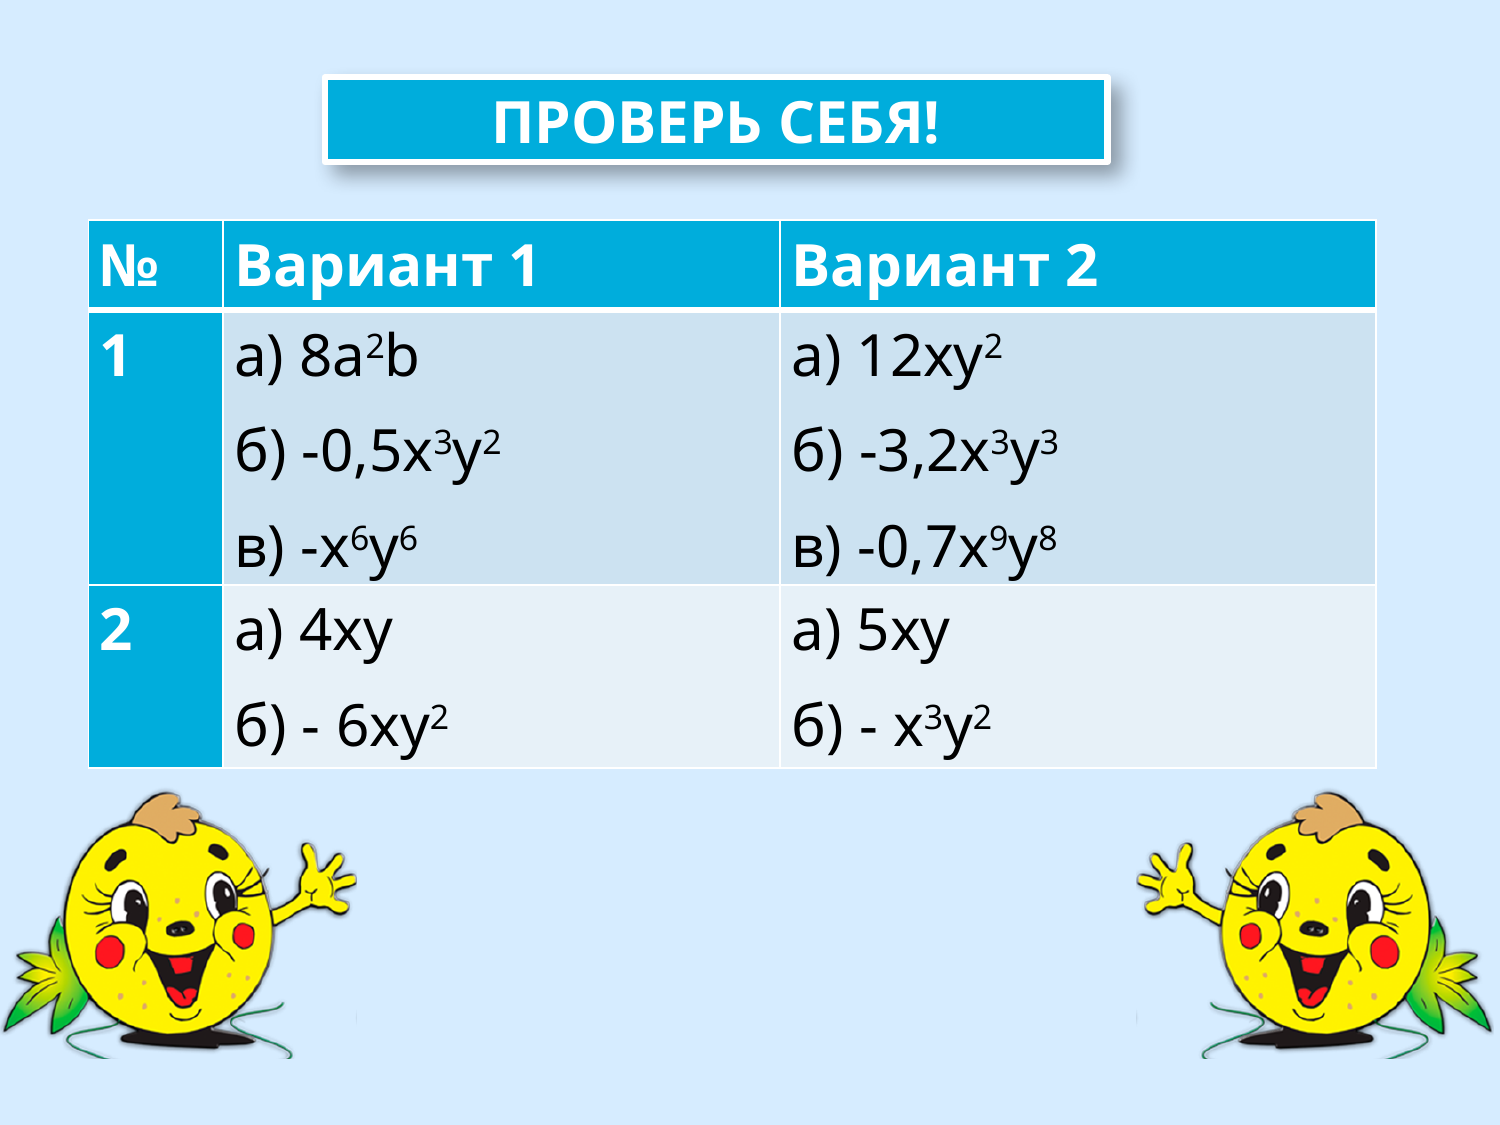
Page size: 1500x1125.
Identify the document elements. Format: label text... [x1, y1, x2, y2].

table_header Вариант 1 [224, 221, 779, 307]
table_header № [89, 221, 222, 307]
picture [1136, 786, 1494, 1059]
table_cell а) 12xy2 б) -3,2x3y3 в) -0,7x9y8 [781, 313, 1375, 584]
table_header Вариант 2 [781, 221, 1375, 307]
table_cell а) 4xy б) - 6xy2 [224, 586, 779, 767]
table_cell 2 [89, 586, 222, 767]
table_cell 1 [89, 313, 222, 584]
table_cell а) 5xy б) - x3y2 [781, 586, 1375, 767]
table_cell a) 8a2b б) -0,5x3y2 в) -x6y6 [224, 313, 779, 584]
picture [0, 786, 358, 1059]
text_box ПРОВЕРЬ СЕБЯ! [322, 74, 1111, 165]
